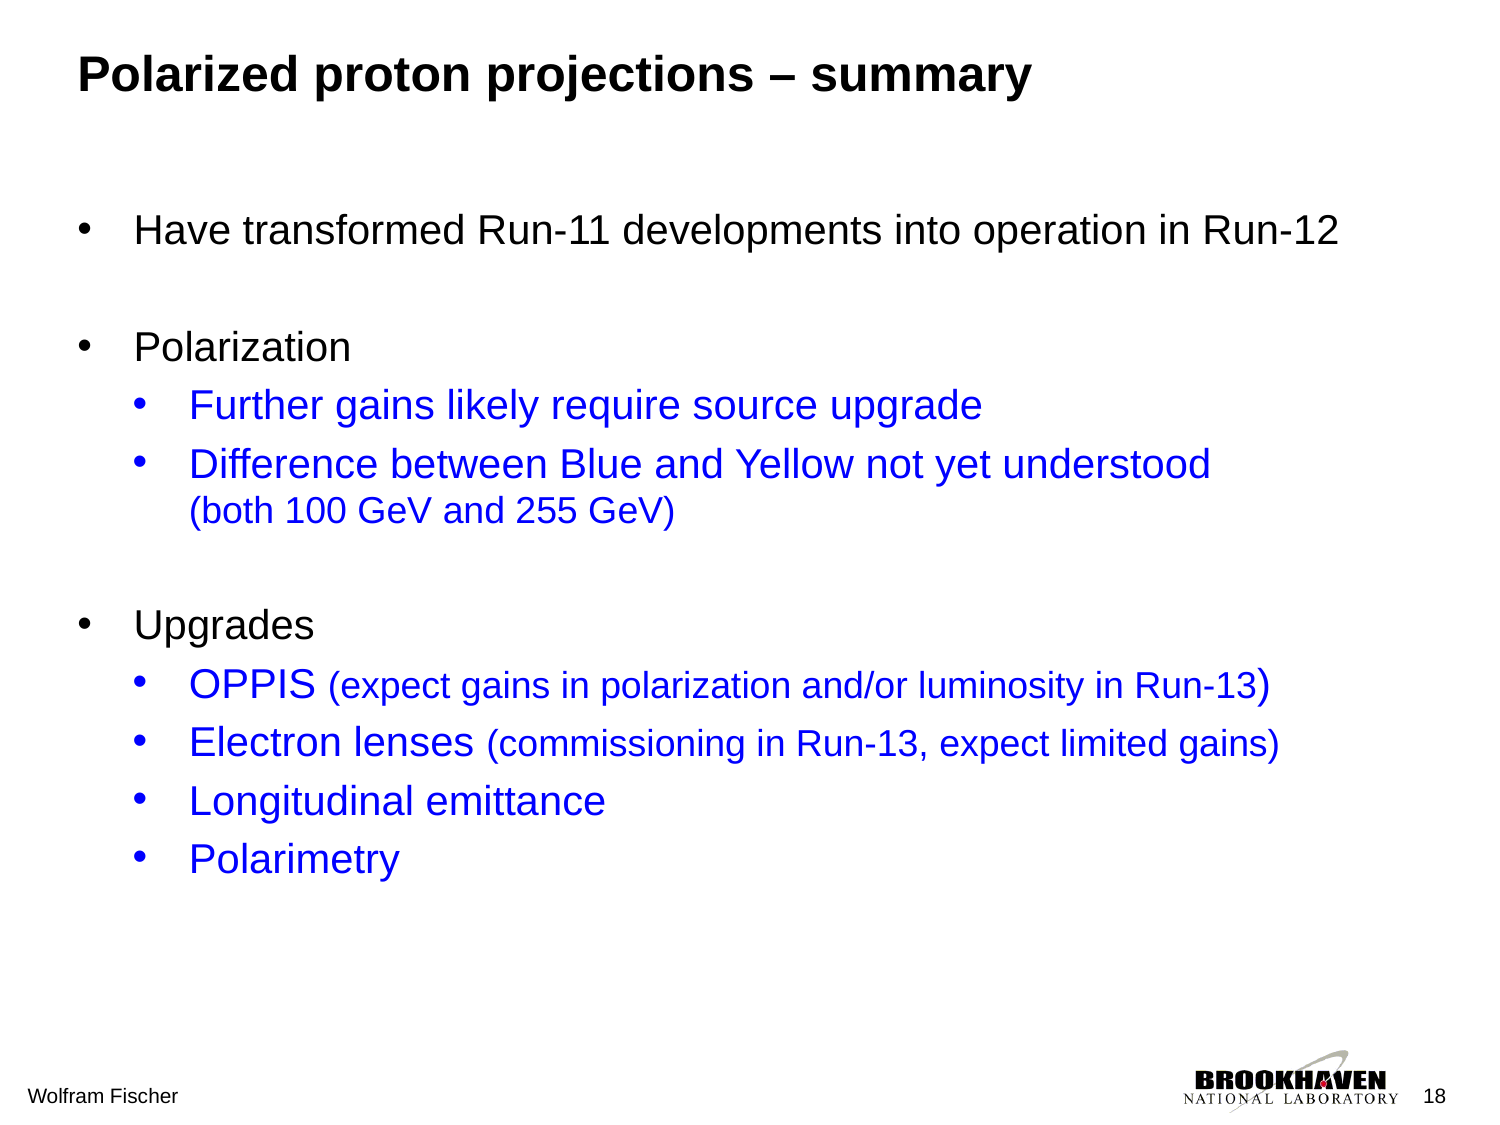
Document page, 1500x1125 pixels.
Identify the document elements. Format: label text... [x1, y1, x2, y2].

list Have transformed Run-11 developments into operation in Run-12 Polarization Further gains likely require source upgrade Difference between Blue and Yellow not yet understood (both 100 GeV and 255 GeV) Upgrades OPPIS (expect gains in polarization and/or luminosity in Run-13) Electron lenses (commissioning in Run-13, expect limited gains) Longitudinal emittance Polarimetry [61, 136, 1438, 1051]
footer 18 [1399, 1074, 1476, 1125]
title Polarized proton projections – summary [61, 36, 1438, 106]
picture [1183, 1051, 1400, 1113]
slide_number Wolfram Fischer [11, 1074, 301, 1125]
